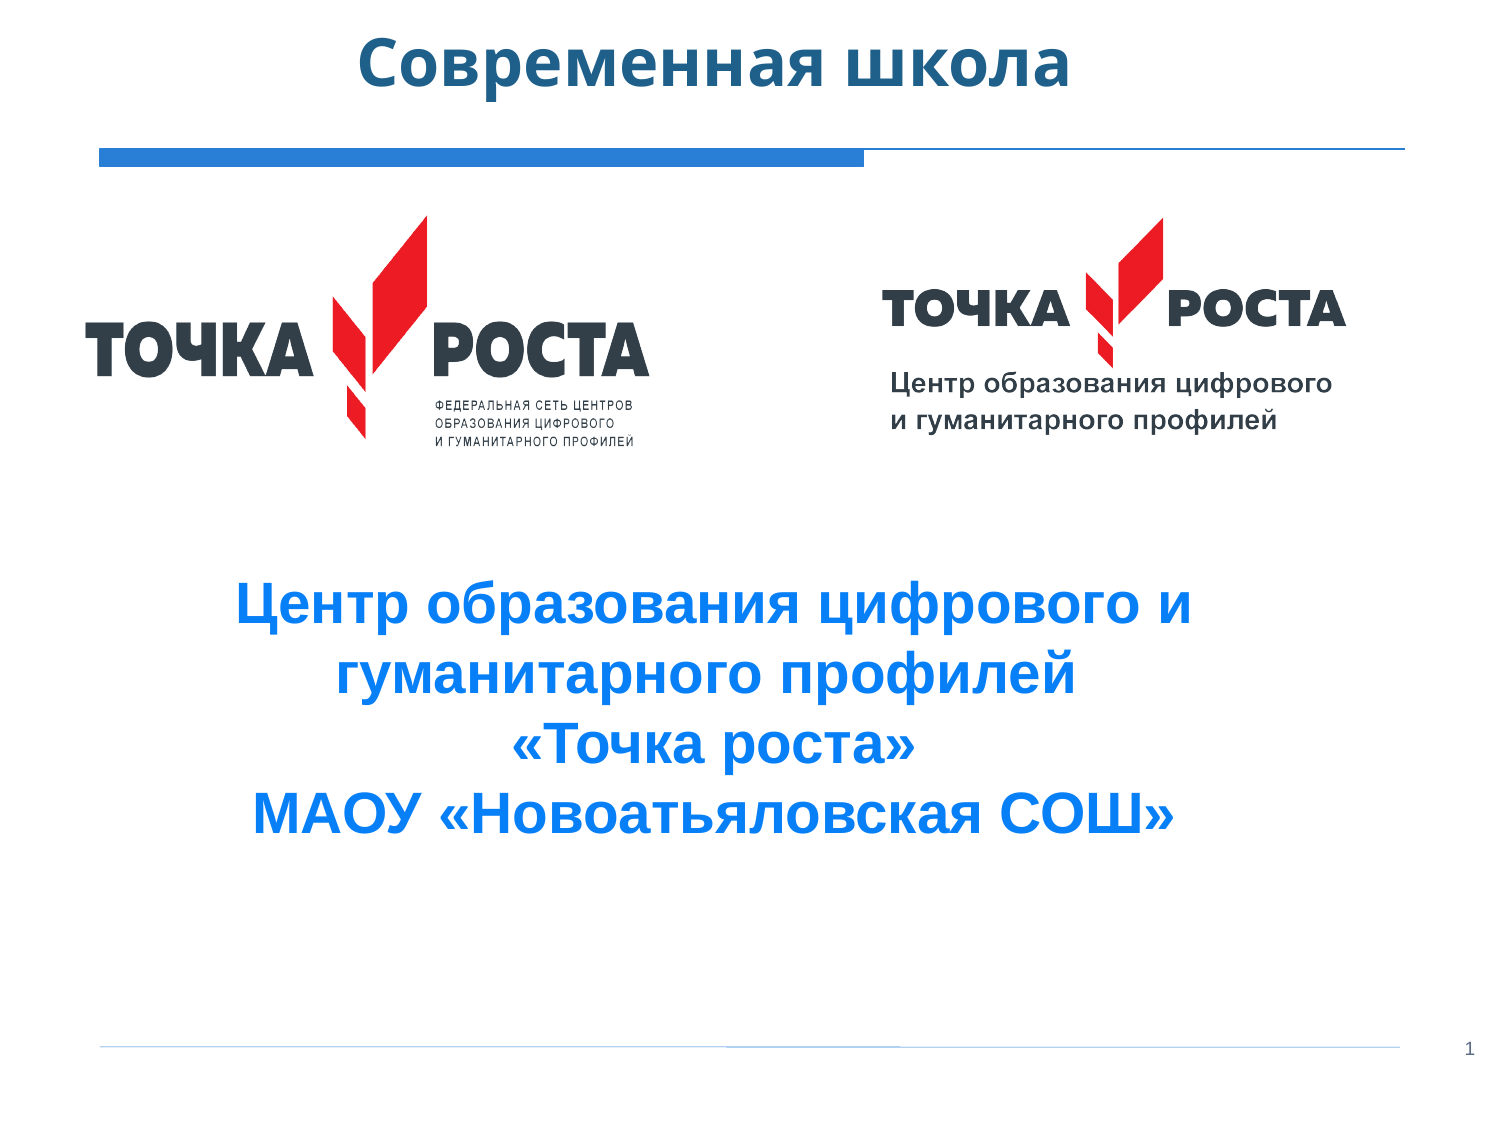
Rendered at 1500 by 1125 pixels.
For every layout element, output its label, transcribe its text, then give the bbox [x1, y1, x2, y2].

text_box Центр образования цифрового и гуманитарного профилей «Точка роста» МАОУ «Новоатьяловская СОШ» [88, 558, 1341, 853]
text_box Современная школа [0, 0, 1430, 119]
picture [40, 196, 702, 483]
text_box 1 [1438, 1031, 1500, 1065]
picture [844, 195, 1377, 466]
